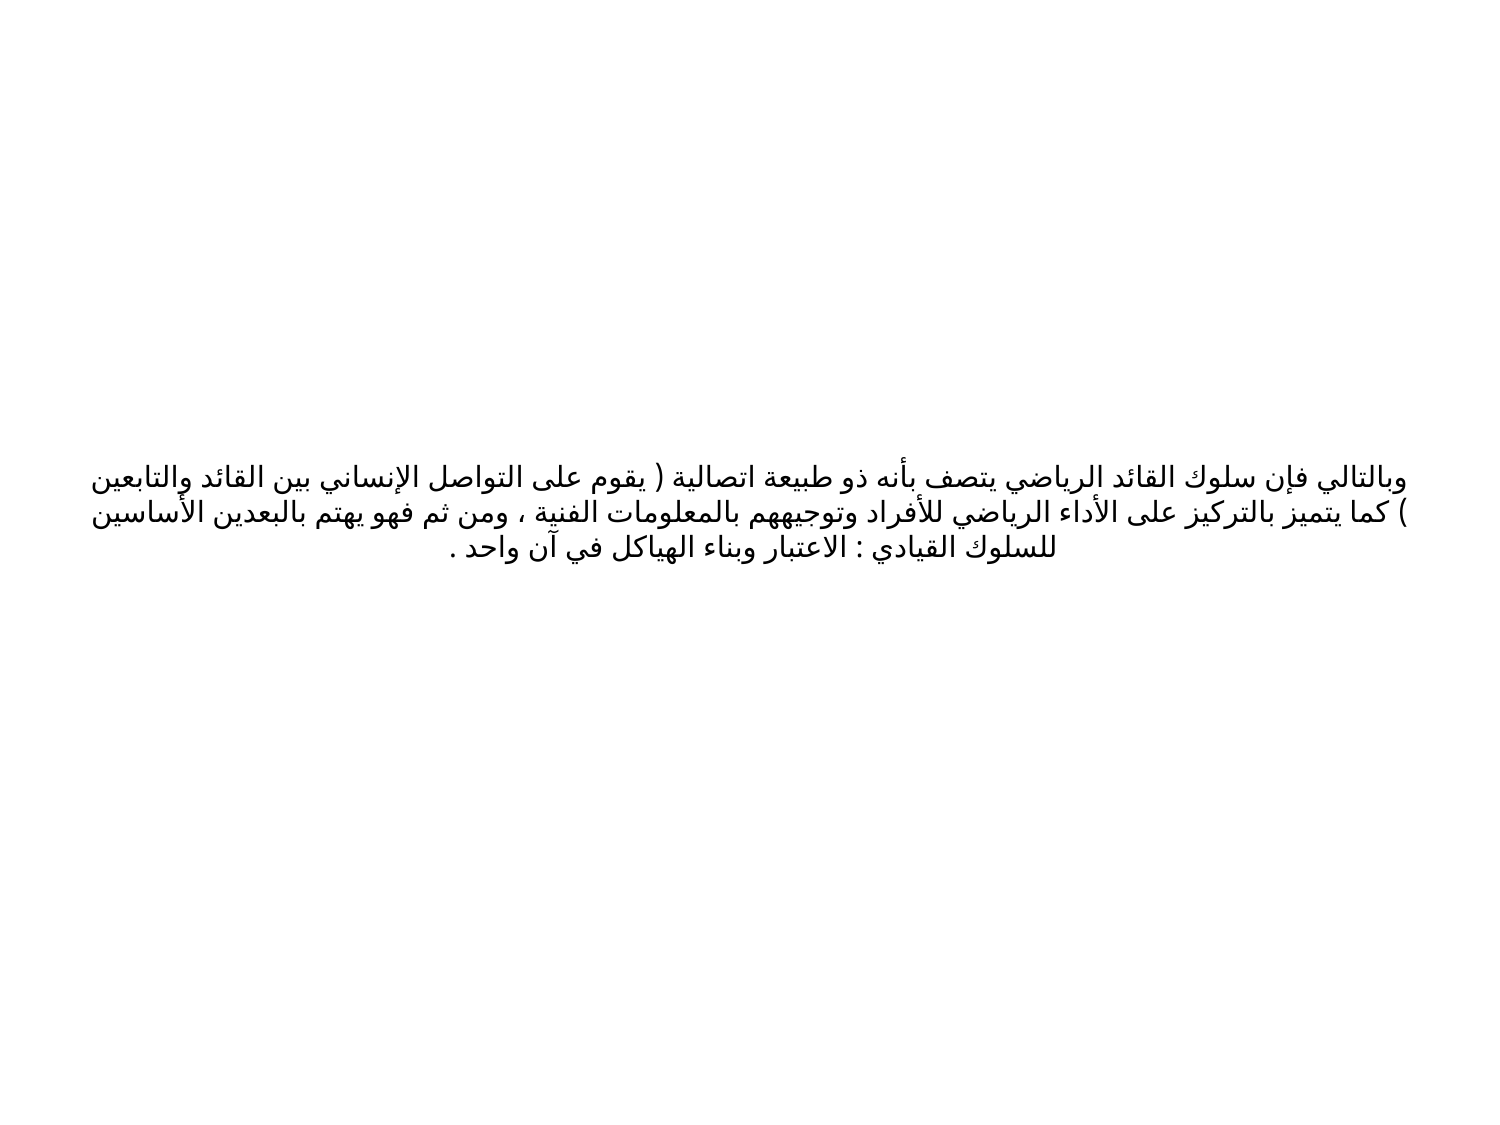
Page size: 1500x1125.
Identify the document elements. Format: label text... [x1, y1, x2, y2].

title وبالتالي فإن سلوك القائد الرياضي يتصف بأنه ذو طبيعة اتصالية ( يقوم على التواصل الإنساني بين القائد والتابعين ) كما يتميز بالتركيز على الأداء الرياضي للأفراد وتوجيههم بالمعلومات الفنية ، ومن ثم فهو يهتم بالبعدين الأساسين للسلوك القيادي : الاعتبار وبناء الهياكل في آن واحد . [75, 45, 1425, 976]
